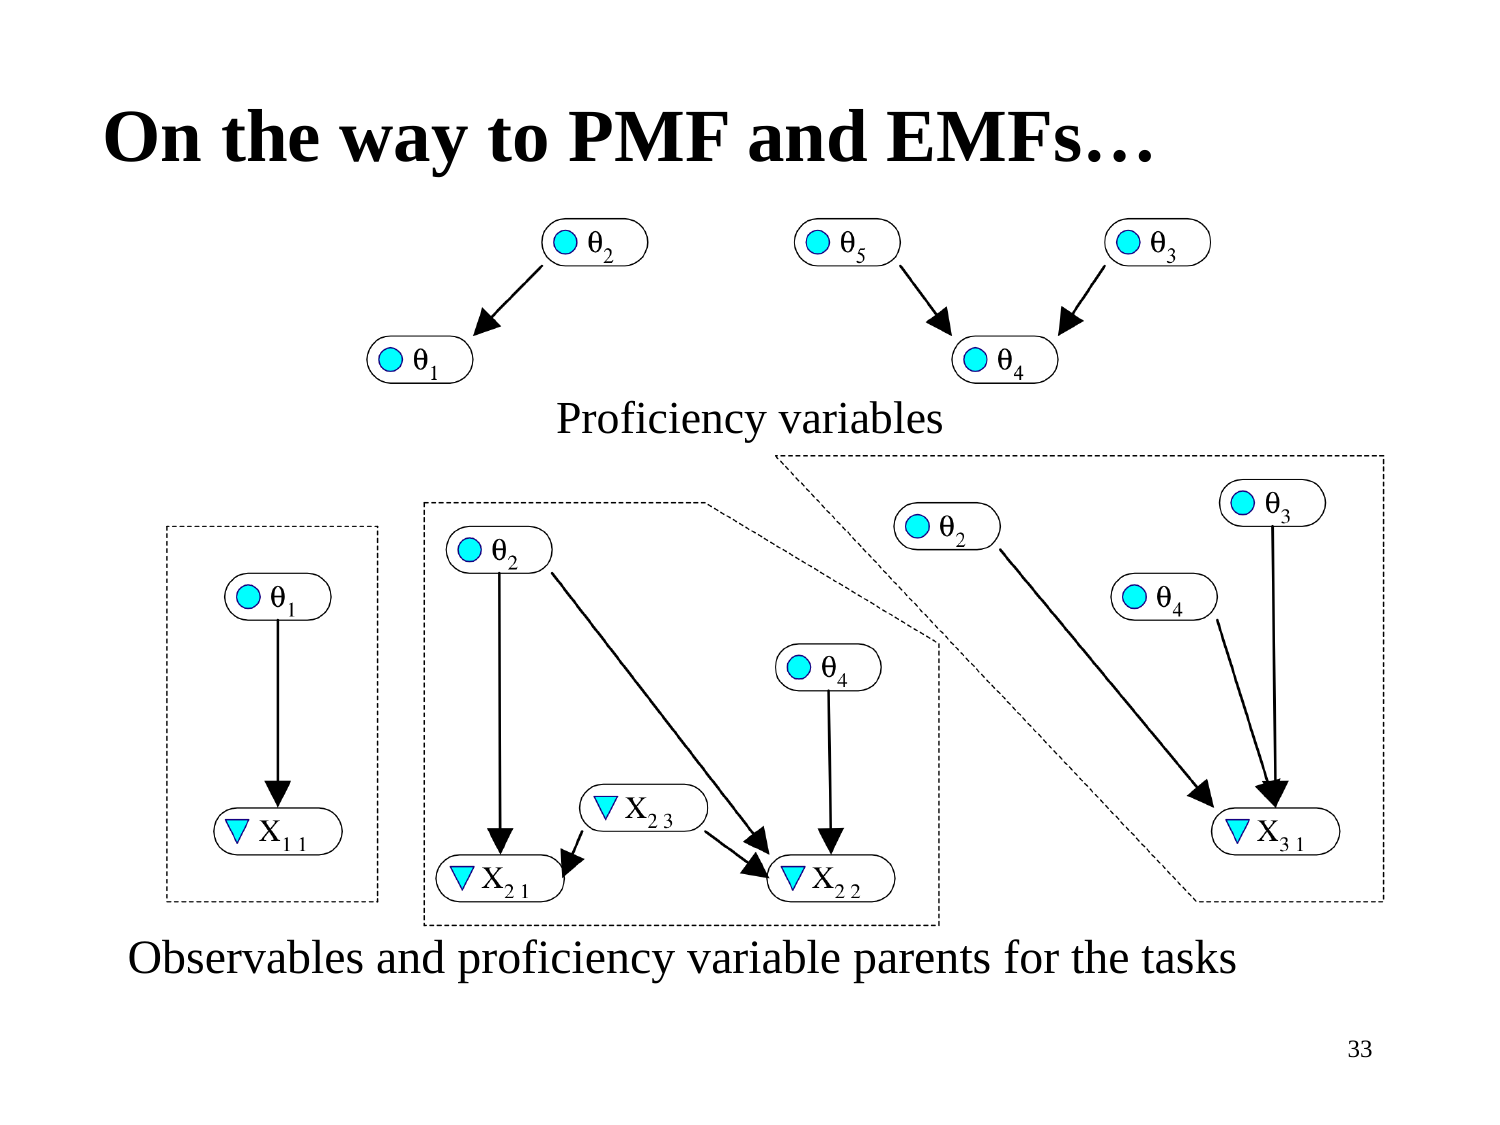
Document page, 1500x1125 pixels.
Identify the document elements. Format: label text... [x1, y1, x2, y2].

picture [362, 212, 1254, 390]
text_box Proficiency variables [87, 374, 1413, 450]
title On the way to PMF and EMFs… [87, 37, 1500, 225]
picture [162, 449, 1392, 930]
slide_number 33 [1074, 1024, 1388, 1101]
list Observables and proficiency variable parents for the tasks [112, 912, 1438, 1038]
